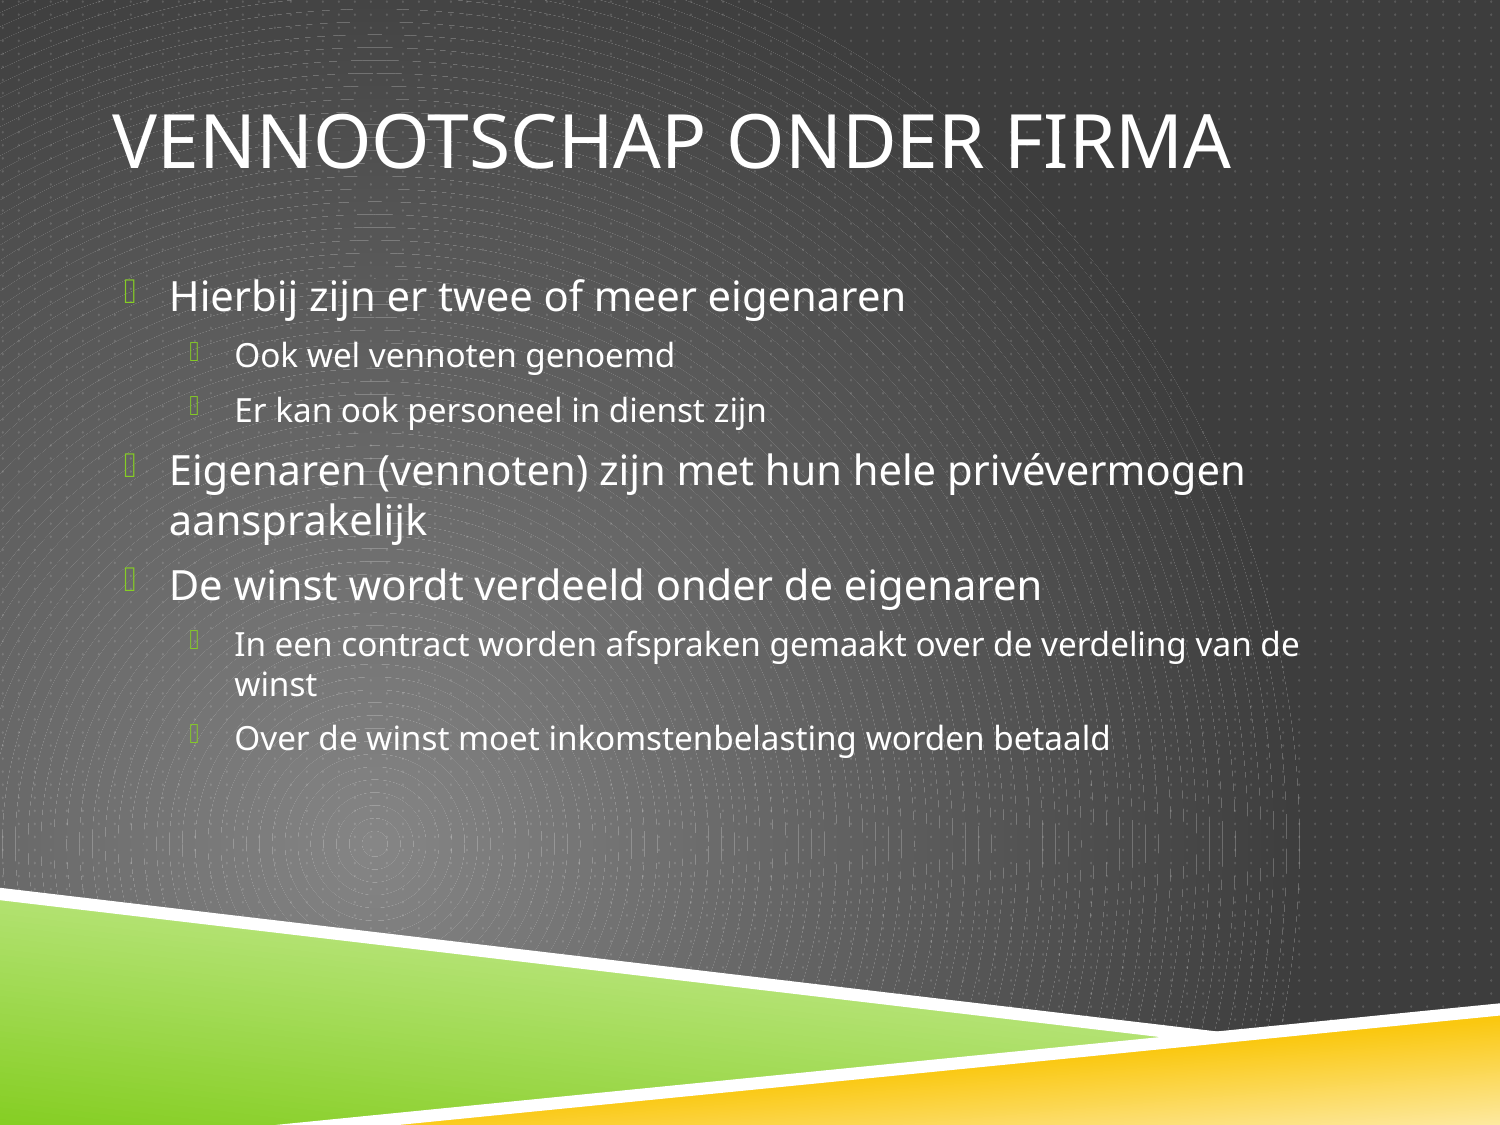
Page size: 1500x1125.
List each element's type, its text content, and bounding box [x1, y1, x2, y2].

list Hierbij zijn er twee of meer eigenaren Ook wel vennoten genoemd Er kan ook personeel in dienst zijn Eigenaren (vennoten) zijn met hun hele privévermogen aansprakelijk De winst wordt verdeeld onder de eigenaren In een contract worden afspraken gemaakt over de verdeling van de winst Over de winst moet inkomstenbelasting worden betaald [112, 262, 1388, 875]
title Vennootschap onder firma [112, 45, 1388, 233]
